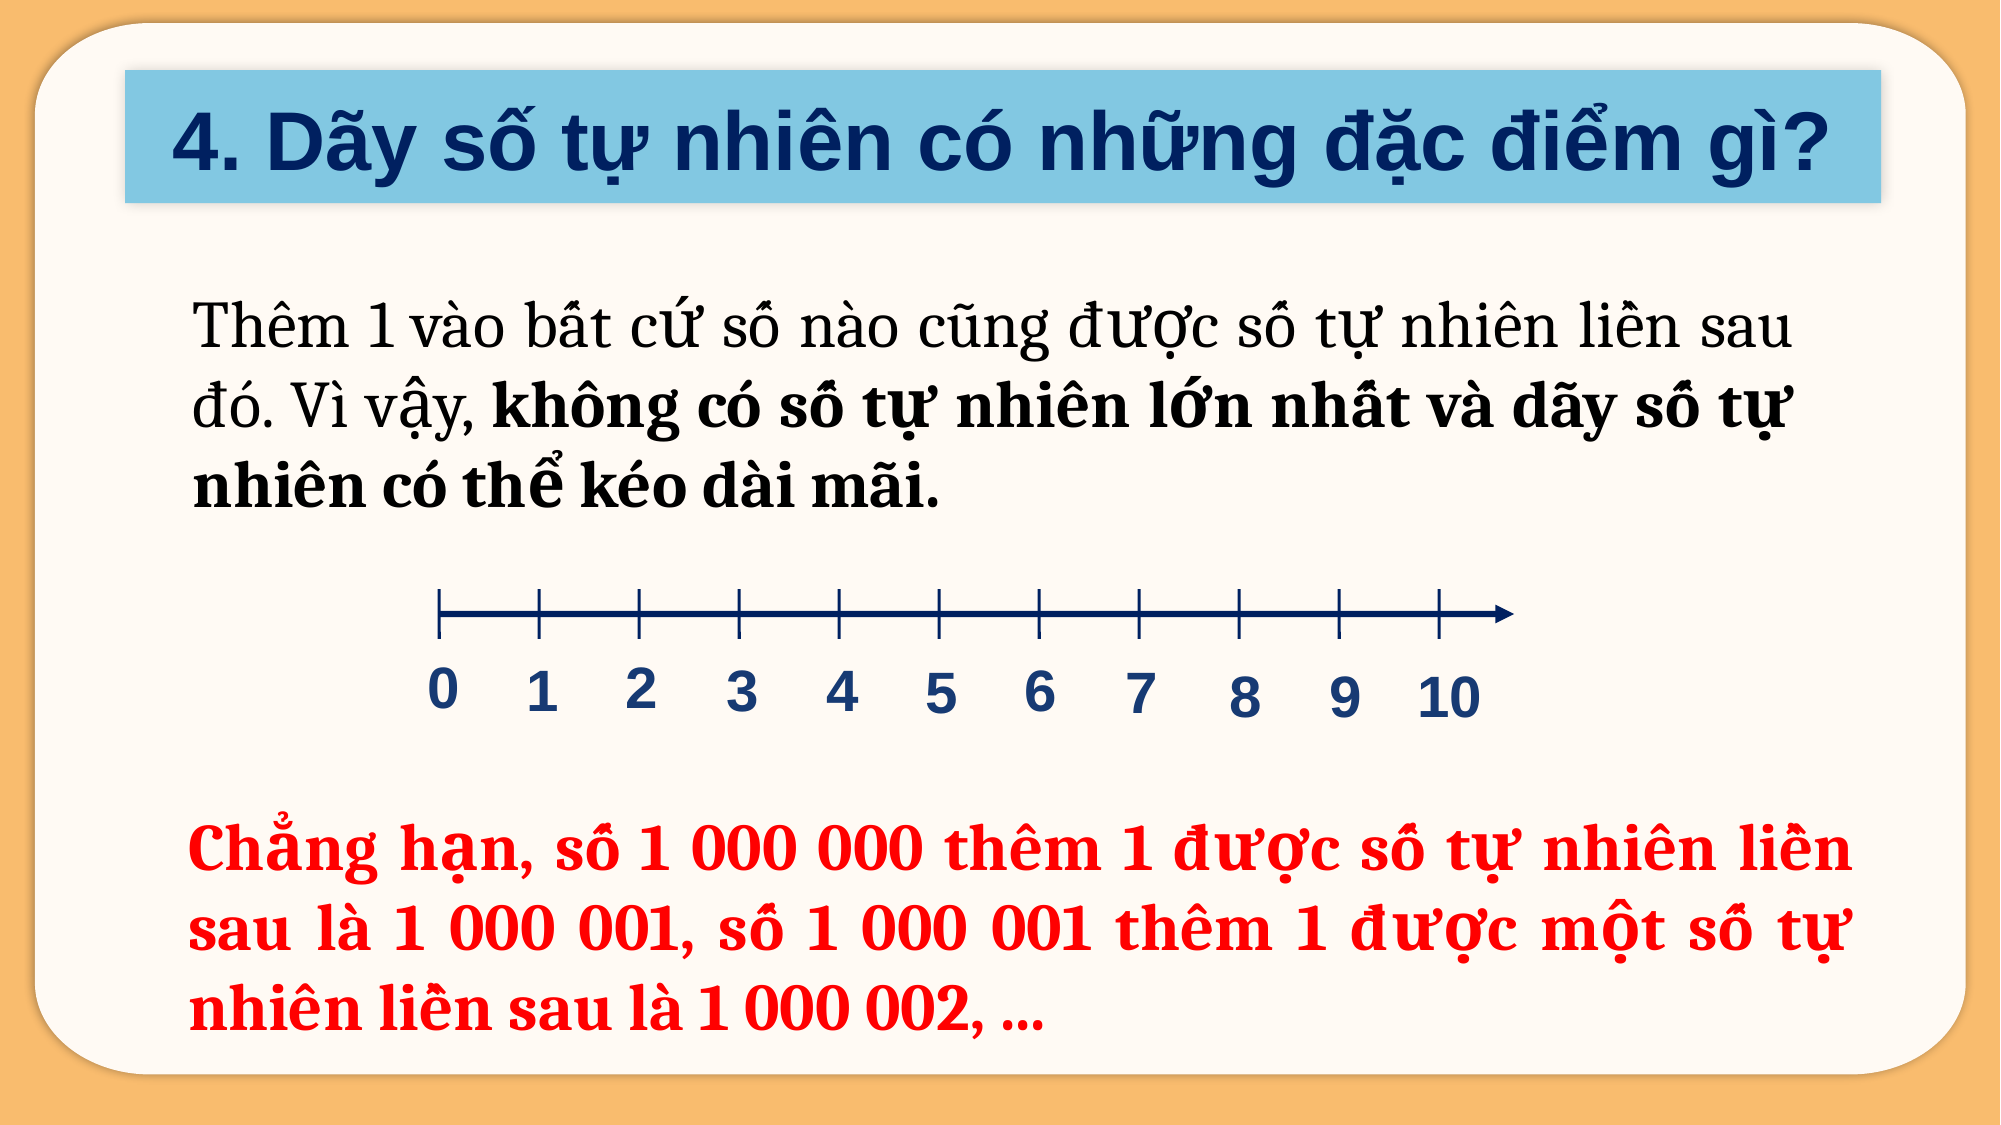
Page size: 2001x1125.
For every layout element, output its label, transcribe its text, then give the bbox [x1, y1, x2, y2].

text_box [34, 23, 1966, 1075]
text_box Thêm 1 vào bất cứ số nào cũng được số tự nhiên liền sau đó. Vì vậy, không có số tự nhiên lớn nhất và dãy số tự nhiên có thể kéo dài mãi. [178, 273, 1810, 528]
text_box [411, 588, 1515, 738]
text_box 4. Dãy số tự nhiên có những đặc điểm gì? [123, 68, 1883, 205]
text_box Chẳng hạn, số 1 000 000 thêm 1 được số tự nhiên liền sau là 1 000 001, số 1 000 001 thêm 1 được một số tự nhiên liền sau là 1 000 002, ... [173, 796, 1869, 1052]
